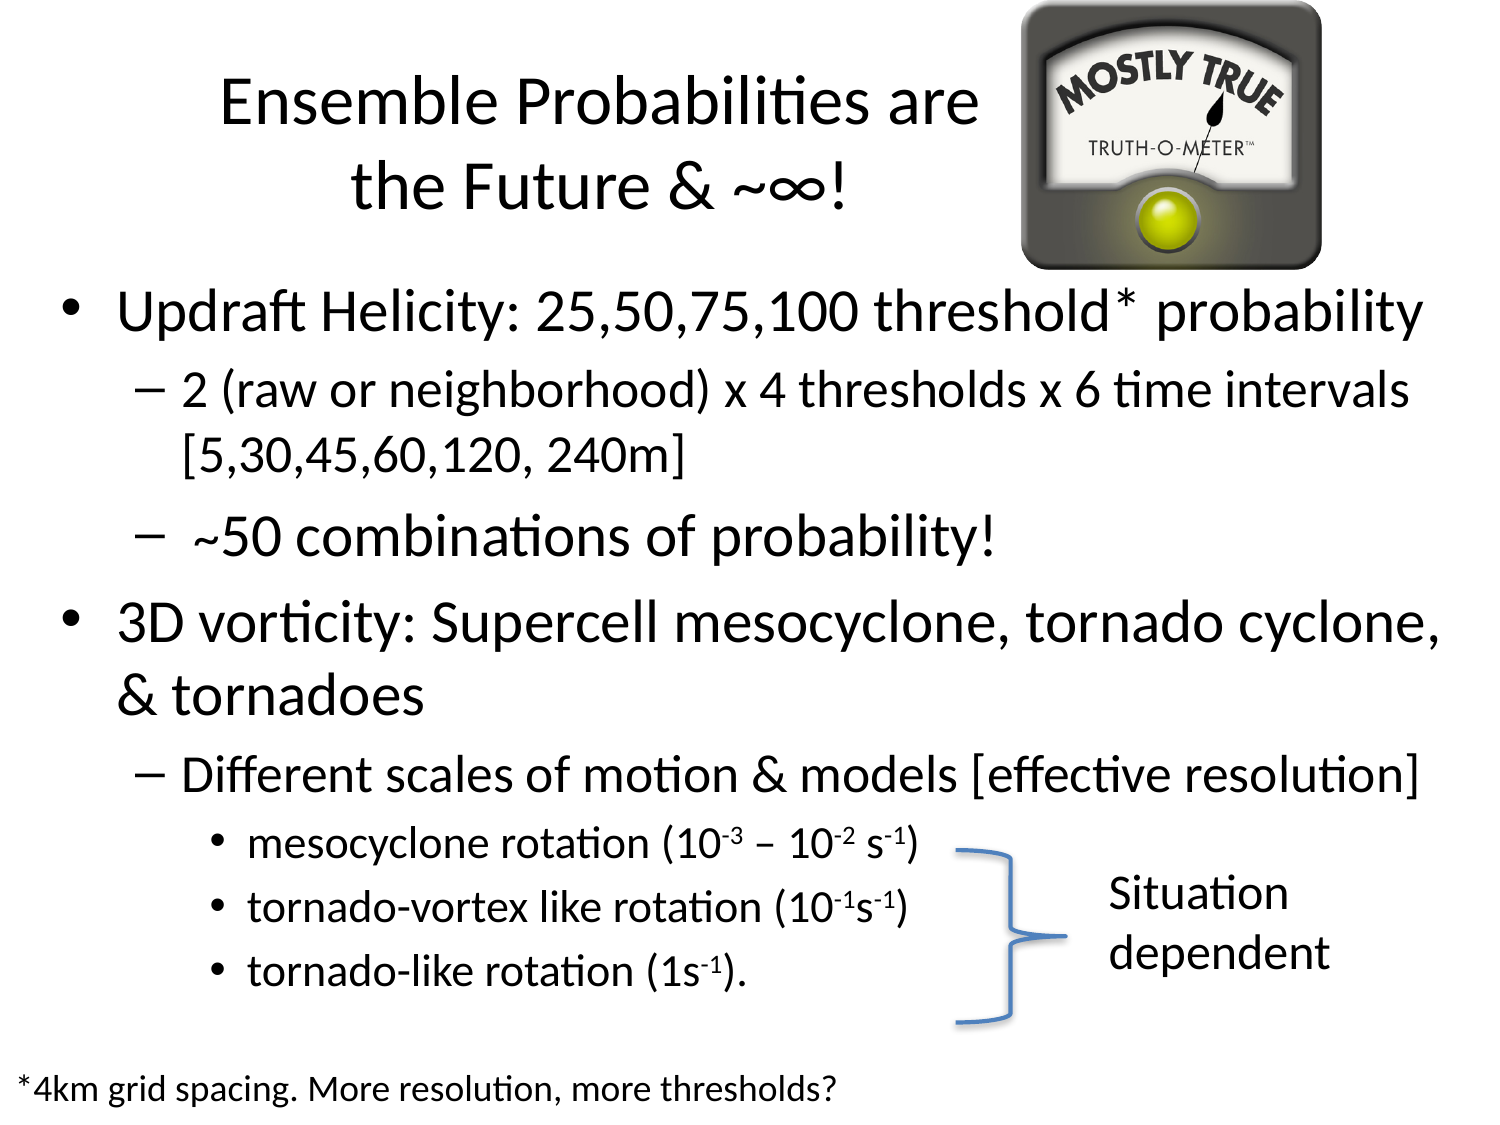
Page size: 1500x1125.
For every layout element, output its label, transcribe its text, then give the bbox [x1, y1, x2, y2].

text_box [955, 848, 1068, 1025]
picture [1019, 0, 1323, 270]
list Updraft Helicity: 25,50,75,100 threshold* probability 2 (raw or neighborhood) x 4 thresholds x 6 time intervals [5,30,45,60,120, 240m] ~50 combinations of probability! 3D vorticity: Supercell mesocyclone, tornado cyclone, & tornadoes Different scales of motion & models [effective resolution] mesocyclone rotation (10-3 – 10-2 s-1) tornado-vortex like rotation (10-1s-1) tornado-like rotation (1s-1). [45, 262, 1473, 1088]
text_box *4km grid spacing. More resolution, more thresholds? [0, 1056, 1083, 1117]
text_box Situation dependent [1093, 852, 1500, 988]
title Ensemble Probabilities are the Future & ~∞! [182, 45, 1014, 233]
